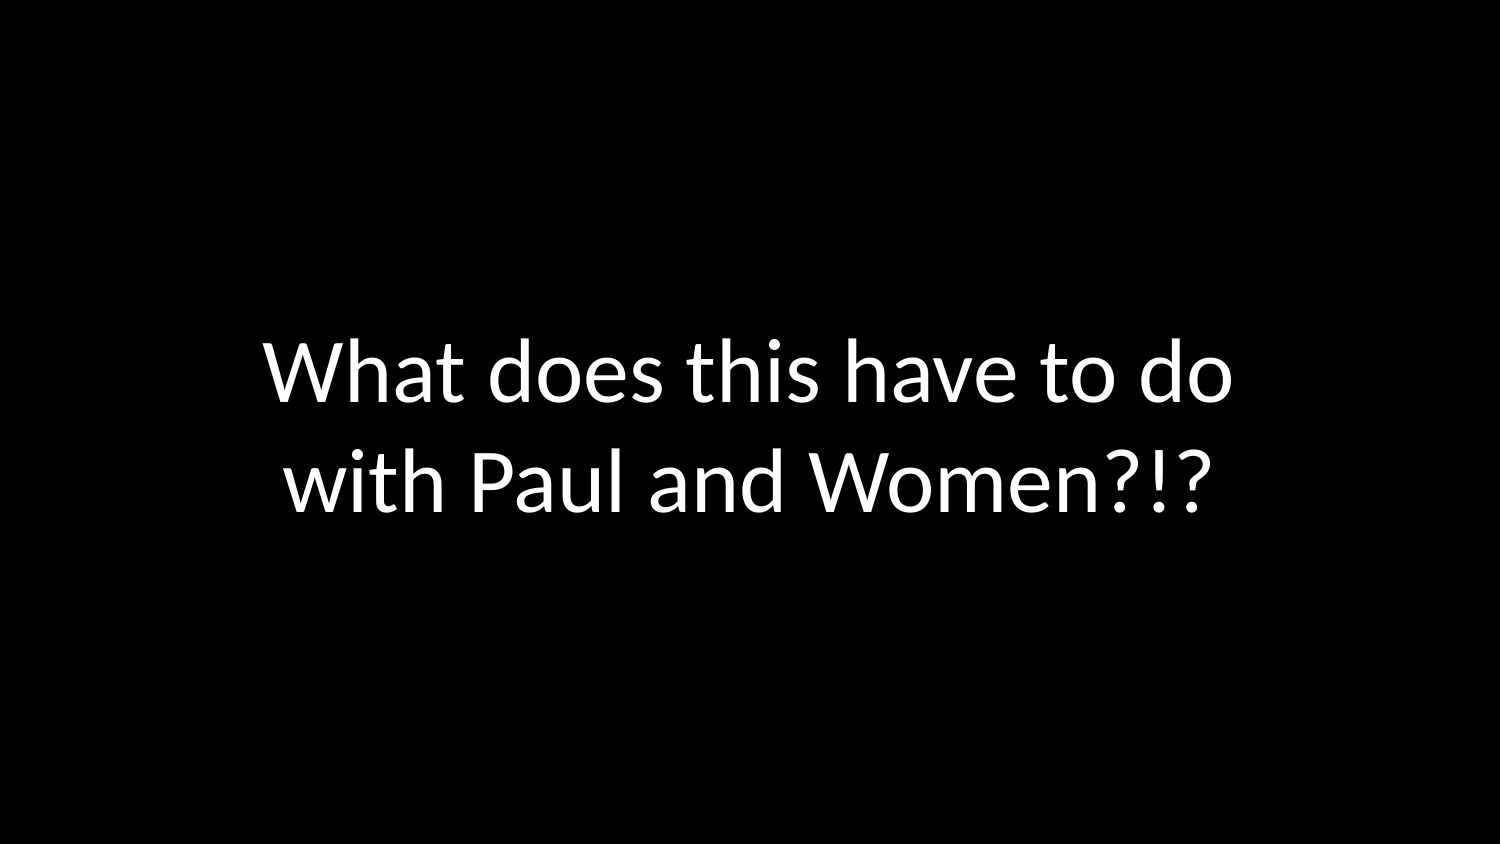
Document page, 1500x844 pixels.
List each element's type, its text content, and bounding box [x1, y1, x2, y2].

text_box What does this have to do with Paul and Women?!? [113, 303, 1387, 538]
